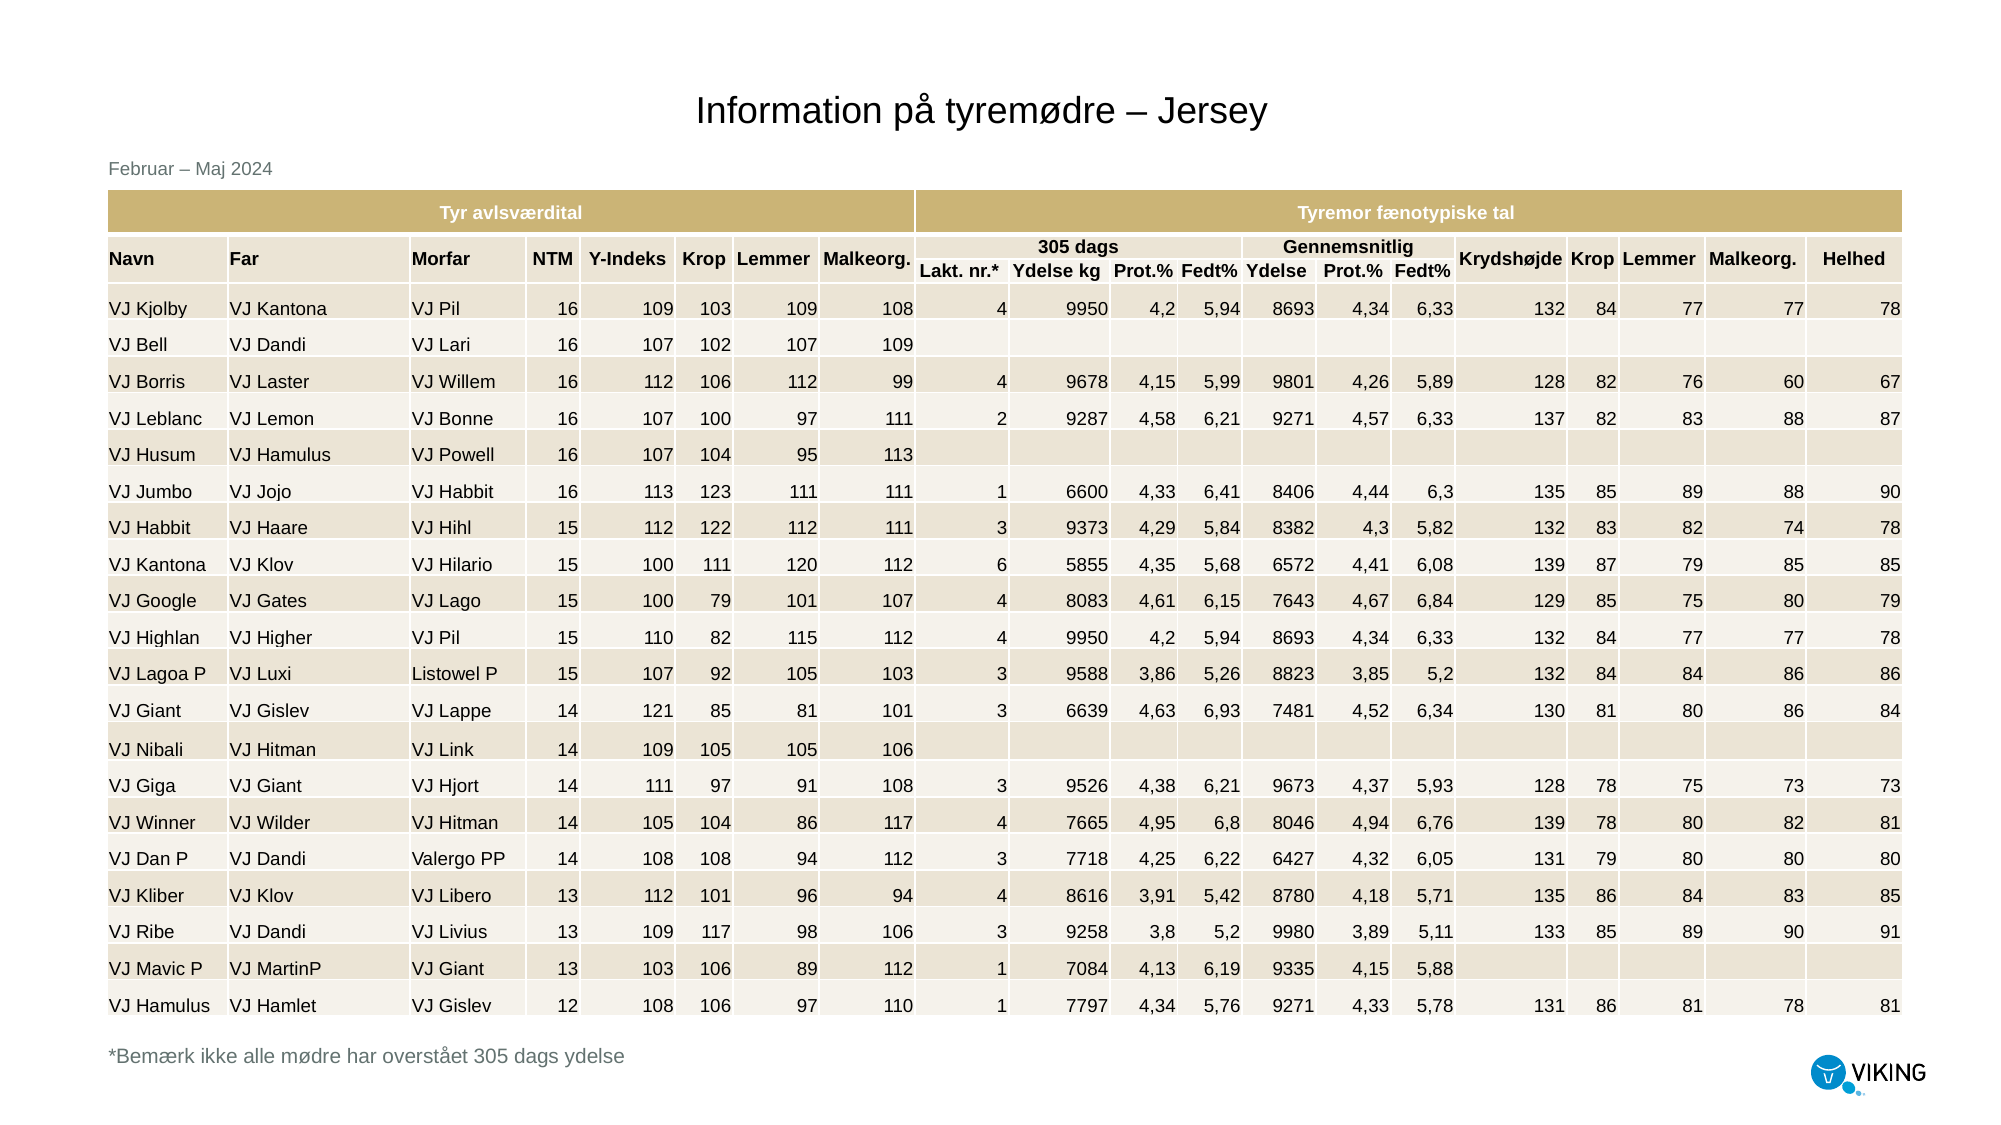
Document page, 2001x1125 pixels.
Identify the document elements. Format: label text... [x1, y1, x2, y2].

table_cell 89 [734, 944, 818, 979]
table_cell 3 [916, 649, 1008, 684]
table_cell 112 [820, 613, 914, 647]
table_cell 4,3 [1317, 503, 1390, 538]
table_cell 113 [581, 466, 674, 501]
table_cell 113 [820, 430, 914, 465]
table_cell 78 [1807, 503, 1902, 538]
table_cell 105 [676, 722, 732, 759]
table_cell [916, 430, 1008, 465]
table_cell 5,78 [1392, 980, 1454, 1015]
table_cell 101 [734, 576, 818, 611]
table_cell 5,99 [1178, 357, 1241, 392]
table_cell 16 [527, 320, 579, 355]
table_cell 132 [1456, 649, 1566, 684]
table_cell 9950 [1010, 284, 1109, 318]
table_cell 6,19 [1178, 944, 1241, 979]
table_cell 86 [1706, 649, 1805, 684]
table_cell 79 [1807, 576, 1902, 611]
table_cell 9980 [1243, 907, 1315, 942]
table_cell [1178, 722, 1241, 759]
table_cell 4,2 [1111, 613, 1177, 647]
table_cell 101 [676, 871, 732, 906]
table_cell 9673 [1243, 761, 1315, 796]
table_cell 9678 [1010, 357, 1109, 392]
table_cell 84 [1568, 284, 1618, 318]
table_cell VJ Lemon [229, 393, 409, 428]
table_cell VJ Giant [108, 686, 227, 721]
table_cell 106 [820, 907, 914, 942]
table_cell Navn [108, 237, 227, 282]
table_cell VJ Bonne [411, 393, 525, 428]
table_cell 112 [581, 357, 674, 392]
table_cell 4 [916, 576, 1008, 611]
table_cell [1010, 430, 1109, 465]
table_cell [1456, 722, 1566, 759]
table_cell 5,94 [1178, 613, 1241, 647]
table_cell 75 [1620, 576, 1704, 611]
table_cell VJ Hilario [411, 540, 525, 574]
table_cell 13 [527, 871, 579, 906]
table_cell Listowel P [411, 649, 525, 684]
table_cell 131 [1456, 980, 1566, 1015]
table_cell 90 [1706, 907, 1805, 942]
table_cell 5,82 [1392, 503, 1454, 538]
table_cell 111 [820, 393, 914, 428]
table_cell VJ Giga [108, 761, 227, 796]
table_cell 4 [916, 798, 1008, 832]
table_cell VJ Gislev [411, 980, 525, 1015]
table_cell 103 [581, 944, 674, 979]
table_cell Gennemsnitlig [1243, 237, 1454, 258]
table_cell [1456, 944, 1566, 979]
table_cell 97 [734, 980, 818, 1015]
table_cell 4,44 [1317, 466, 1390, 501]
table_cell Prot.% [1111, 260, 1177, 282]
table_cell VJ Pil [411, 613, 525, 647]
table_cell 85 [1807, 871, 1902, 906]
table_cell 8823 [1243, 649, 1315, 684]
table_cell VJ Kliber [108, 871, 227, 906]
table_cell 82 [1706, 798, 1805, 832]
table_cell 6427 [1243, 834, 1315, 869]
table_cell 3,86 [1111, 649, 1177, 684]
table_cell 107 [734, 320, 818, 355]
table_cell 4,34 [1317, 284, 1390, 318]
table_cell 112 [820, 834, 914, 869]
table_cell 5,71 [1392, 871, 1454, 906]
table_cell 107 [820, 576, 914, 611]
table_cell 100 [581, 576, 674, 611]
table_cell 6,33 [1392, 393, 1454, 428]
table_cell VJ Klov [229, 540, 409, 574]
table_cell Krop [1568, 237, 1618, 282]
table_cell 73 [1706, 761, 1805, 796]
table_cell 9271 [1243, 393, 1315, 428]
table_cell 82 [676, 613, 732, 647]
table_cell 109 [581, 722, 674, 759]
table_cell VJ Habbit [108, 503, 227, 538]
table_cell 74 [1706, 503, 1805, 538]
table_cell 15 [527, 649, 579, 684]
table_cell [1456, 430, 1566, 465]
table_cell 7084 [1010, 944, 1109, 979]
table_cell 110 [820, 980, 914, 1015]
table_cell VJ Dan P [108, 834, 227, 869]
table_cell 100 [581, 540, 674, 574]
table_cell 4,37 [1317, 761, 1390, 796]
table_cell 115 [734, 613, 818, 647]
table_cell 112 [820, 944, 914, 979]
table_cell 6,3 [1392, 466, 1454, 501]
table_cell VJ Borris [108, 357, 227, 392]
table_cell 4,95 [1111, 798, 1177, 832]
table_cell 6,05 [1392, 834, 1454, 869]
table_cell 106 [820, 722, 914, 759]
table_cell VJ Giant [411, 944, 525, 979]
table_cell Lemmer [734, 237, 818, 282]
table_cell Ydelse [1243, 260, 1315, 282]
text_box *Bemærk ikke alle mødre har overstået 305 dags ydelse [93, 1035, 671, 1076]
table_cell 1 [916, 944, 1008, 979]
table_cell Malkeorg. [820, 237, 914, 282]
text_box Information på tyremødre – Jersey [680, 78, 1294, 139]
table_cell [1807, 722, 1902, 759]
table_cell 81 [1568, 686, 1618, 721]
table_cell [1010, 722, 1109, 759]
table_cell 9373 [1010, 503, 1109, 538]
table_header Tyremor fænotypiske tal [916, 190, 1902, 232]
table_cell 6,22 [1178, 834, 1241, 869]
table_cell VJ Livius [411, 907, 525, 942]
table_cell 4 [916, 871, 1008, 906]
table_cell VJ Gates [229, 576, 409, 611]
table_cell 107 [581, 649, 674, 684]
table_cell 81 [1807, 798, 1902, 832]
table_cell 94 [820, 871, 914, 906]
table_cell Lemmer [1620, 237, 1704, 282]
table_cell 105 [581, 798, 674, 832]
table_cell 4,26 [1317, 357, 1390, 392]
table_cell 7665 [1010, 798, 1109, 832]
table_cell 14 [527, 761, 579, 796]
table_cell 14 [527, 834, 579, 869]
table_cell 6,8 [1178, 798, 1241, 832]
table_cell 9335 [1243, 944, 1315, 979]
table_cell VJ MartinP [229, 944, 409, 979]
table_cell 96 [734, 871, 818, 906]
table_cell 4 [916, 284, 1008, 318]
table_cell VJ Dandi [229, 907, 409, 942]
table_cell 77 [1620, 613, 1704, 647]
table_cell 117 [820, 798, 914, 832]
table_cell 5,94 [1178, 284, 1241, 318]
table_cell 109 [734, 284, 818, 318]
table_cell 135 [1456, 466, 1566, 501]
table_cell 106 [676, 944, 732, 979]
table_cell [1456, 320, 1566, 355]
table_cell VJ Kantona [229, 284, 409, 318]
table_cell 7643 [1243, 576, 1315, 611]
table_cell VJ Gislev [229, 686, 409, 721]
table_cell 8382 [1243, 503, 1315, 538]
table_cell 6,33 [1392, 613, 1454, 647]
table_cell 4,63 [1111, 686, 1177, 721]
table_cell 7481 [1243, 686, 1315, 721]
table_cell 6,76 [1392, 798, 1454, 832]
table_cell 80 [1620, 686, 1704, 721]
table_cell 14 [527, 686, 579, 721]
table_cell Fedt% [1178, 260, 1241, 282]
table_cell 16 [527, 393, 579, 428]
table_cell [1111, 722, 1177, 759]
table_cell 77 [1706, 284, 1805, 318]
table_cell 130 [1456, 686, 1566, 721]
table_cell [1706, 722, 1805, 759]
table_cell VJ Leblanc [108, 393, 227, 428]
table_cell 4,38 [1111, 761, 1177, 796]
table_cell 112 [581, 871, 674, 906]
table_cell 139 [1456, 798, 1566, 832]
table_cell VJ Hamlet [229, 980, 409, 1015]
table_cell 3,85 [1317, 649, 1390, 684]
table_cell [1111, 320, 1177, 355]
table_cell 5,2 [1392, 649, 1454, 684]
table_cell 16 [527, 284, 579, 318]
table_cell 15 [527, 576, 579, 611]
table_cell 108 [581, 980, 674, 1015]
table_cell 5,26 [1178, 649, 1241, 684]
table_cell VJ Nibali [108, 722, 227, 759]
table_cell Krydshøjde [1456, 237, 1566, 282]
table_cell VJ Dandi [229, 320, 409, 355]
table_cell 13 [527, 907, 579, 942]
table_cell VJ Hitman [229, 722, 409, 759]
table_cell VJ Higher [229, 613, 409, 647]
table_cell [1317, 320, 1390, 355]
table_cell 15 [527, 503, 579, 538]
table_cell 85 [1568, 576, 1618, 611]
table_cell VJ Giant [229, 761, 409, 796]
table_cell 9258 [1010, 907, 1109, 942]
table_cell 131 [1456, 834, 1566, 869]
table_cell VJ Kantona [108, 540, 227, 574]
table_cell VJ Link [411, 722, 525, 759]
table_cell 8780 [1243, 871, 1315, 906]
table_cell [1807, 430, 1902, 465]
table_cell 4,52 [1317, 686, 1390, 721]
table_cell 89 [1620, 466, 1704, 501]
table_cell 4 [916, 357, 1008, 392]
table_cell VJ Ribe [108, 907, 227, 942]
table_cell 86 [1807, 649, 1902, 684]
table_cell 4,33 [1111, 466, 1177, 501]
table_cell [1706, 944, 1805, 979]
table_cell 101 [820, 686, 914, 721]
table_cell 77 [1620, 284, 1704, 318]
table_cell 84 [1568, 649, 1618, 684]
table_cell 4 [916, 613, 1008, 647]
table_cell 305 dags [916, 237, 1241, 258]
table_cell 86 [1568, 871, 1618, 906]
table_cell 95 [734, 430, 818, 465]
table_cell 5,76 [1178, 980, 1241, 1015]
table_cell 91 [734, 761, 818, 796]
table_cell 85 [1706, 540, 1805, 574]
table_cell [1807, 944, 1902, 979]
table_header Tyr avlsværdital [108, 190, 914, 232]
table_cell 123 [676, 466, 732, 501]
table_cell 4,34 [1317, 613, 1390, 647]
table_cell 6,33 [1392, 284, 1454, 318]
table_cell 6 [916, 540, 1008, 574]
table_cell [1706, 430, 1805, 465]
table_cell 60 [1706, 357, 1805, 392]
table_cell 132 [1456, 284, 1566, 318]
table_cell 83 [1706, 871, 1805, 906]
table_cell 6,08 [1392, 540, 1454, 574]
table_cell 92 [676, 649, 732, 684]
table_cell 112 [734, 357, 818, 392]
table_cell 80 [1620, 834, 1704, 869]
table_cell 85 [1568, 907, 1618, 942]
table_cell 86 [734, 798, 818, 832]
table_cell 85 [676, 686, 732, 721]
table_cell 5,88 [1392, 944, 1454, 979]
table_cell VJ Hihl [411, 503, 525, 538]
table_cell 109 [820, 320, 914, 355]
table_cell 8616 [1010, 871, 1109, 906]
table_cell 16 [527, 466, 579, 501]
table_cell 78 [1568, 761, 1618, 796]
table_cell Valergo PP [411, 834, 525, 869]
table_cell 86 [1568, 980, 1618, 1015]
table_cell 81 [1807, 980, 1902, 1015]
table_cell Morfar [411, 237, 525, 282]
table_cell VJ Jumbo [108, 466, 227, 501]
table_cell [1568, 722, 1618, 759]
table_cell 80 [1620, 798, 1704, 832]
table_cell 6,21 [1178, 761, 1241, 796]
table_cell 5,42 [1178, 871, 1241, 906]
table_cell 87 [1807, 393, 1902, 428]
table_cell 78 [1807, 613, 1902, 647]
table_cell 6,15 [1178, 576, 1241, 611]
table_cell Helhed [1807, 237, 1902, 282]
table_cell [1010, 320, 1109, 355]
table_cell VJ Libero [411, 871, 525, 906]
table_cell 103 [676, 284, 732, 318]
table_cell 4,13 [1111, 944, 1177, 979]
table_cell 107 [581, 320, 674, 355]
table_cell 2 [916, 393, 1008, 428]
table_cell 3,8 [1111, 907, 1177, 942]
table_cell 4,57 [1317, 393, 1390, 428]
table_cell [1111, 430, 1177, 465]
table_cell 4,34 [1111, 980, 1177, 1015]
table_cell 105 [734, 722, 818, 759]
table_cell 4,33 [1317, 980, 1390, 1015]
table_cell 107 [581, 430, 674, 465]
table_cell 82 [1568, 393, 1618, 428]
table_cell 8693 [1243, 613, 1315, 647]
table_cell 5,84 [1178, 503, 1241, 538]
table_cell 85 [1807, 540, 1902, 574]
table_cell [1243, 320, 1315, 355]
table_cell [1392, 320, 1454, 355]
table_cell 6,41 [1178, 466, 1241, 501]
table_cell 4,15 [1317, 944, 1390, 979]
table_cell 87 [1568, 540, 1618, 574]
table_cell 3,89 [1317, 907, 1390, 942]
table_cell [916, 722, 1008, 759]
table_cell 81 [734, 686, 818, 721]
table_cell 97 [676, 761, 732, 796]
table_cell 73 [1807, 761, 1902, 796]
table_cell [1317, 722, 1390, 759]
table_cell 5,68 [1178, 540, 1241, 574]
table_cell 4,35 [1111, 540, 1177, 574]
table_cell 4,25 [1111, 834, 1177, 869]
table_cell 1 [916, 980, 1008, 1015]
table_cell 4,2 [1111, 284, 1177, 318]
table_cell [1620, 722, 1704, 759]
table_cell 5,89 [1392, 357, 1454, 392]
table_cell 107 [581, 393, 674, 428]
table_cell 6600 [1010, 466, 1109, 501]
table_cell 75 [1620, 761, 1704, 796]
table_cell 108 [581, 834, 674, 869]
table_cell 6639 [1010, 686, 1109, 721]
table_cell 9271 [1243, 980, 1315, 1015]
table_cell 80 [1706, 834, 1805, 869]
table_cell [1178, 430, 1241, 465]
table_cell 16 [527, 357, 579, 392]
table_cell 15 [527, 613, 579, 647]
table_cell 77 [1706, 613, 1805, 647]
table_cell 12 [527, 980, 579, 1015]
table_cell 121 [581, 686, 674, 721]
table_cell [1243, 430, 1315, 465]
table_cell 9801 [1243, 357, 1315, 392]
table_cell 3 [916, 686, 1008, 721]
table_cell 83 [1620, 393, 1704, 428]
table_cell VJ Klov [229, 871, 409, 906]
table_cell 99 [820, 357, 914, 392]
table_cell 5855 [1010, 540, 1109, 574]
table_cell [1706, 320, 1805, 355]
table_cell [1807, 320, 1902, 355]
table_cell 90 [1807, 466, 1902, 501]
table_cell [1620, 430, 1704, 465]
table_cell VJ Winner [108, 798, 227, 832]
table_cell 9287 [1010, 393, 1109, 428]
table_cell 103 [820, 649, 914, 684]
table_cell Fedt% [1392, 260, 1454, 282]
table_cell 6572 [1243, 540, 1315, 574]
table_cell 16 [527, 430, 579, 465]
table_cell VJ Mavic P [108, 944, 227, 979]
table_cell 108 [676, 834, 732, 869]
table_cell 89 [1620, 907, 1704, 942]
table_cell VJ Hitman [411, 798, 525, 832]
table_cell 78 [1568, 798, 1618, 832]
table_cell 84 [1620, 649, 1704, 684]
table_cell VJ Haare [229, 503, 409, 538]
table_cell 104 [676, 430, 732, 465]
table_cell [1317, 430, 1390, 465]
table_cell 3 [916, 907, 1008, 942]
table_cell 112 [820, 540, 914, 574]
table_cell 128 [1456, 761, 1566, 796]
table_cell Y-Indeks [581, 237, 674, 282]
table_cell 1 [916, 466, 1008, 501]
table_cell Far [229, 237, 409, 282]
table_cell VJ Google [108, 576, 227, 611]
table_cell 108 [820, 284, 914, 318]
table_cell 79 [1568, 834, 1618, 869]
table_cell 108 [820, 761, 914, 796]
table_cell 111 [820, 466, 914, 501]
table_cell 84 [1807, 686, 1902, 721]
table_cell 5,93 [1392, 761, 1454, 796]
table_cell 4,67 [1317, 576, 1390, 611]
table_cell 6,84 [1392, 576, 1454, 611]
table_cell VJ Powell [411, 430, 525, 465]
table_cell 88 [1706, 466, 1805, 501]
table_cell 106 [676, 357, 732, 392]
table_cell [1568, 430, 1618, 465]
table_cell Ydelse kg [1010, 260, 1109, 282]
table_cell 97 [734, 393, 818, 428]
table_cell 15 [527, 540, 579, 574]
table_cell 80 [1706, 576, 1805, 611]
table_cell 100 [676, 393, 732, 428]
table_cell [1243, 722, 1315, 759]
table_cell 3 [916, 834, 1008, 869]
table_cell 4,15 [1111, 357, 1177, 392]
table_cell 8693 [1243, 284, 1315, 318]
table_cell 78 [1706, 980, 1805, 1015]
table_cell 137 [1456, 393, 1566, 428]
table_cell 8046 [1243, 798, 1315, 832]
table_cell 80 [1807, 834, 1902, 869]
table_cell VJ Hamulus [108, 980, 227, 1015]
table_cell 4,18 [1317, 871, 1390, 906]
table_cell VJ Highlan [108, 613, 227, 647]
table_cell 122 [676, 503, 732, 538]
table_cell 3 [916, 503, 1008, 538]
text_box Februar – Maj 2024 [93, 149, 671, 187]
table_cell [1568, 944, 1618, 979]
table_cell VJ Jojo [229, 466, 409, 501]
table_cell 4,61 [1111, 576, 1177, 611]
table_cell 5,11 [1392, 907, 1454, 942]
table_cell 94 [734, 834, 818, 869]
table_cell VJ Luxi [229, 649, 409, 684]
table_cell 5,2 [1178, 907, 1241, 942]
table_cell 135 [1456, 871, 1566, 906]
table_cell 6,93 [1178, 686, 1241, 721]
table_cell 7718 [1010, 834, 1109, 869]
table_cell 112 [734, 503, 818, 538]
table_cell VJ Lago [411, 576, 525, 611]
table_cell 117 [676, 907, 732, 942]
table_cell 9950 [1010, 613, 1109, 647]
table_cell 133 [1456, 907, 1566, 942]
table_cell VJ Lagoa P [108, 649, 227, 684]
table_cell 9588 [1010, 649, 1109, 684]
table_cell VJ Willem [411, 357, 525, 392]
table_cell 4,94 [1317, 798, 1390, 832]
table_cell Malkeorg. [1706, 237, 1805, 282]
table_cell 91 [1807, 907, 1902, 942]
table_cell 67 [1807, 357, 1902, 392]
table_cell 102 [676, 320, 732, 355]
table_cell VJ Habbit [411, 466, 525, 501]
table_cell 76 [1620, 357, 1704, 392]
table_cell 132 [1456, 503, 1566, 538]
table_cell VJ Hamulus [229, 430, 409, 465]
table_cell 84 [1568, 613, 1618, 647]
table_cell 98 [734, 907, 818, 942]
table_cell VJ Kjolby [108, 284, 227, 318]
table_cell 9526 [1010, 761, 1109, 796]
table_cell 3 [916, 761, 1008, 796]
table_cell 14 [527, 722, 579, 759]
table_cell 82 [1568, 357, 1618, 392]
table_cell 14 [527, 798, 579, 832]
table_cell VJ Laster [229, 357, 409, 392]
table_cell 105 [734, 649, 818, 684]
table_cell 82 [1620, 503, 1704, 538]
table_cell 112 [581, 503, 674, 538]
table_cell VJ Dandi [229, 834, 409, 869]
table_cell 81 [1620, 980, 1704, 1015]
table_cell 83 [1568, 503, 1618, 538]
table_cell [1392, 722, 1454, 759]
table_cell VJ Pil [411, 284, 525, 318]
table_cell Prot.% [1317, 260, 1390, 282]
table_cell Lakt. nr.* [916, 260, 1008, 282]
table_cell 79 [676, 576, 732, 611]
table_cell VJ Husum [108, 430, 227, 465]
table_cell 129 [1456, 576, 1566, 611]
table_cell 4,58 [1111, 393, 1177, 428]
table_cell [1620, 320, 1704, 355]
table_cell 120 [734, 540, 818, 574]
table_cell 3,91 [1111, 871, 1177, 906]
table_cell 111 [581, 761, 674, 796]
table_cell VJ Wilder [229, 798, 409, 832]
table_cell [1568, 320, 1618, 355]
table_cell VJ Lari [411, 320, 525, 355]
table_cell [1620, 944, 1704, 979]
table_cell 132 [1456, 613, 1566, 647]
table_cell 111 [820, 503, 914, 538]
table_cell 109 [581, 907, 674, 942]
table_cell 110 [581, 613, 674, 647]
table_cell Krop [676, 237, 732, 282]
table_cell 85 [1568, 466, 1618, 501]
table_cell 106 [676, 980, 732, 1015]
table_cell 84 [1620, 871, 1704, 906]
table_cell 139 [1456, 540, 1566, 574]
table_cell 8083 [1010, 576, 1109, 611]
table_cell 8406 [1243, 466, 1315, 501]
table_cell 4,41 [1317, 540, 1390, 574]
table_cell [1178, 320, 1241, 355]
table_cell 111 [734, 466, 818, 501]
table_cell 111 [676, 540, 732, 574]
table_cell 7797 [1010, 980, 1109, 1015]
table_cell 109 [581, 284, 674, 318]
table_cell NTM [527, 237, 579, 282]
table_cell 104 [676, 798, 732, 832]
table_cell [916, 320, 1008, 355]
table_cell 86 [1706, 686, 1805, 721]
table_cell 88 [1706, 393, 1805, 428]
table_cell 79 [1620, 540, 1704, 574]
table_cell 6,21 [1178, 393, 1241, 428]
table_cell VJ Lappe [411, 686, 525, 721]
table_cell VJ Hjort [411, 761, 525, 796]
table_cell 4,29 [1111, 503, 1177, 538]
table_cell 128 [1456, 357, 1566, 392]
table_cell VJ Bell [108, 320, 227, 355]
table_cell 78 [1807, 284, 1902, 318]
table_cell 13 [527, 944, 579, 979]
table_cell [1392, 430, 1454, 465]
table_cell 6,34 [1392, 686, 1454, 721]
table_cell 4,32 [1317, 834, 1390, 869]
